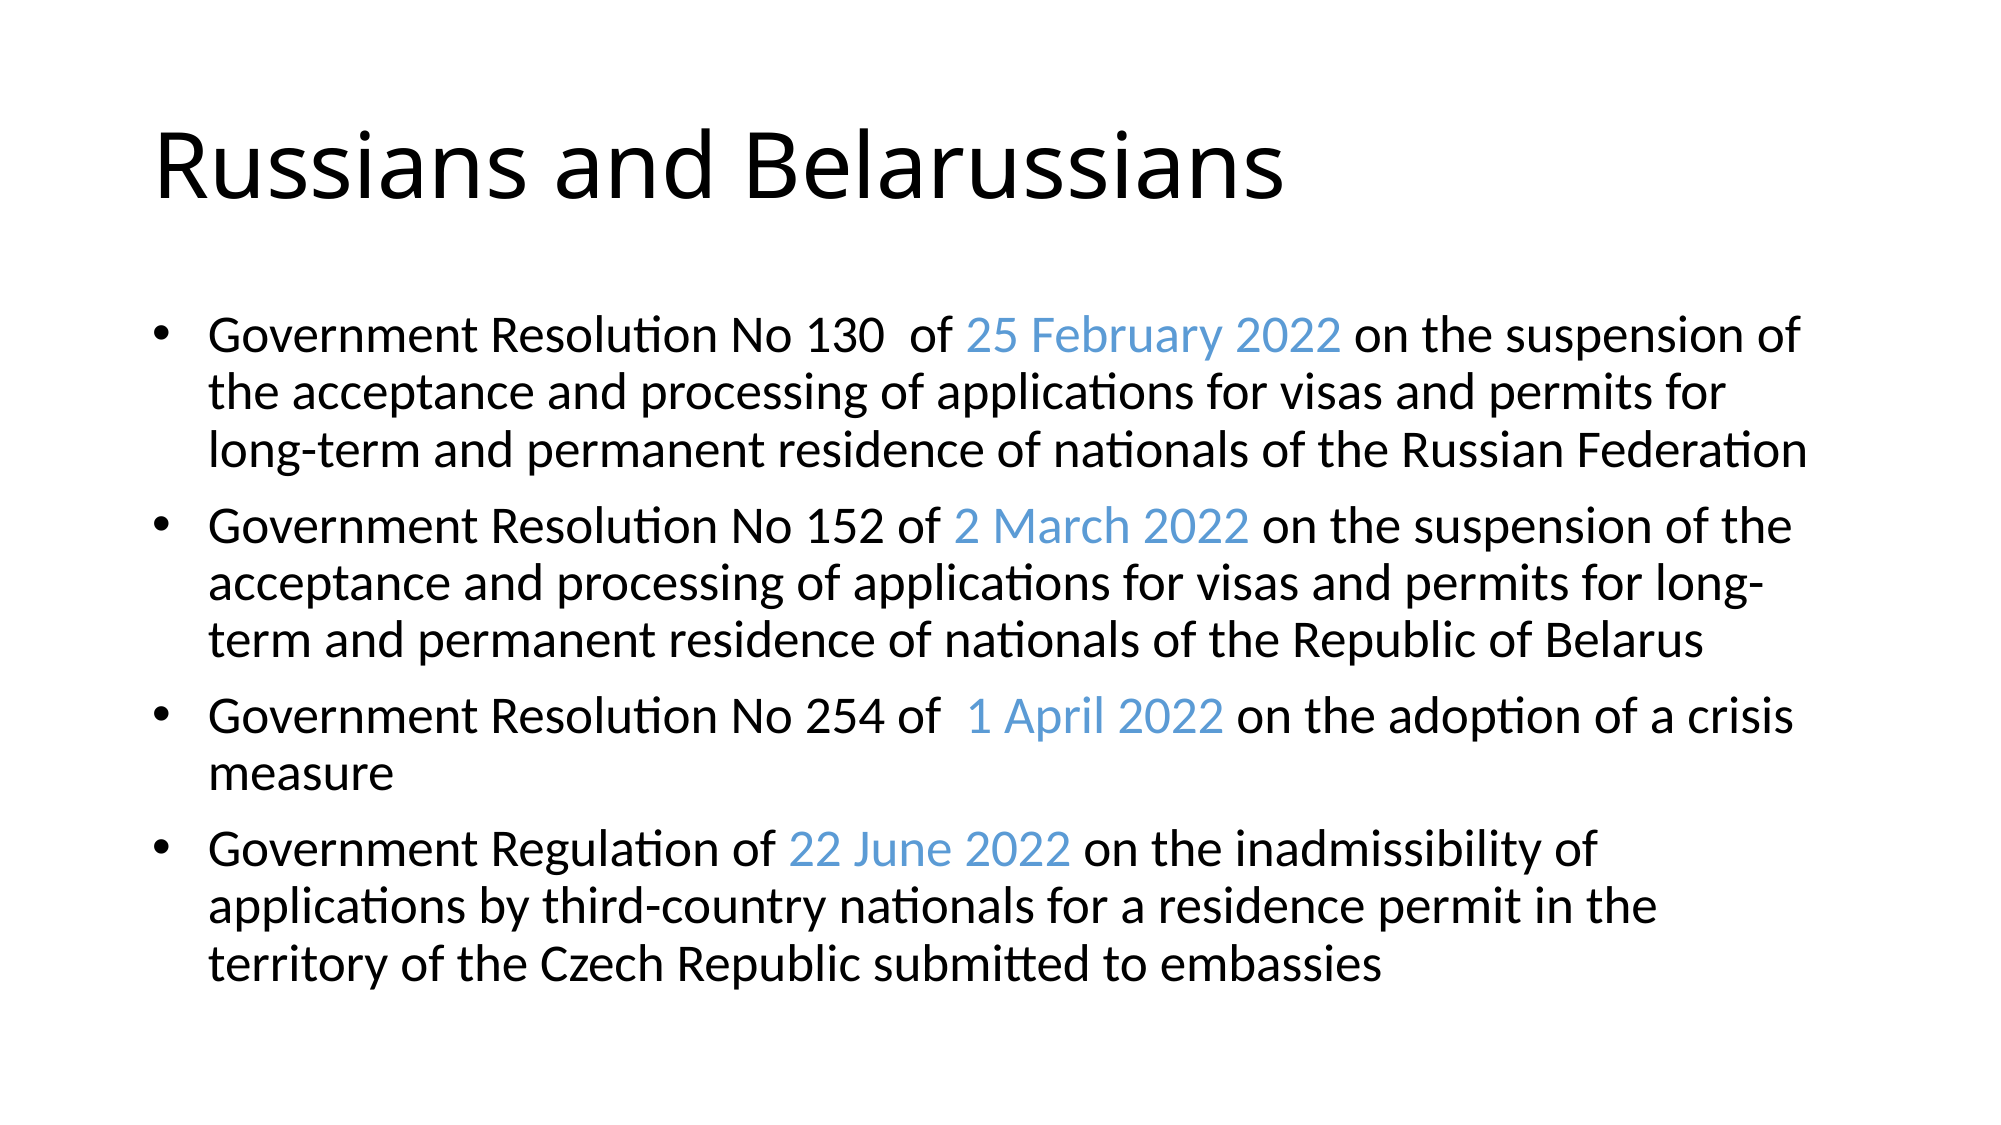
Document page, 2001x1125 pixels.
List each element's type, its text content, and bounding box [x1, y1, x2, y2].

title Russians and Belarussians [137, 59, 1863, 278]
list Government Resolution No 130 of 25 February 2022 on the suspension of the acceptance and processing of applications for visas and permits for long-term and permanent residence of nationals of the Russian Federation Government Resolution No 152 of 2 March 2022 on the suspension of the acceptance and processing of applications for visas and permits for long-term and permanent residence of nationals of the Republic of Belarus Government Resolution No 254 of 1 April 2022 on the adoption of a crisis measure Government Regulation of 22 June 2022 on the inadmissibility of applications by third-country nationals for a residence permit in the territory of the Czech Republic submitted to embassies [137, 299, 1863, 1014]
